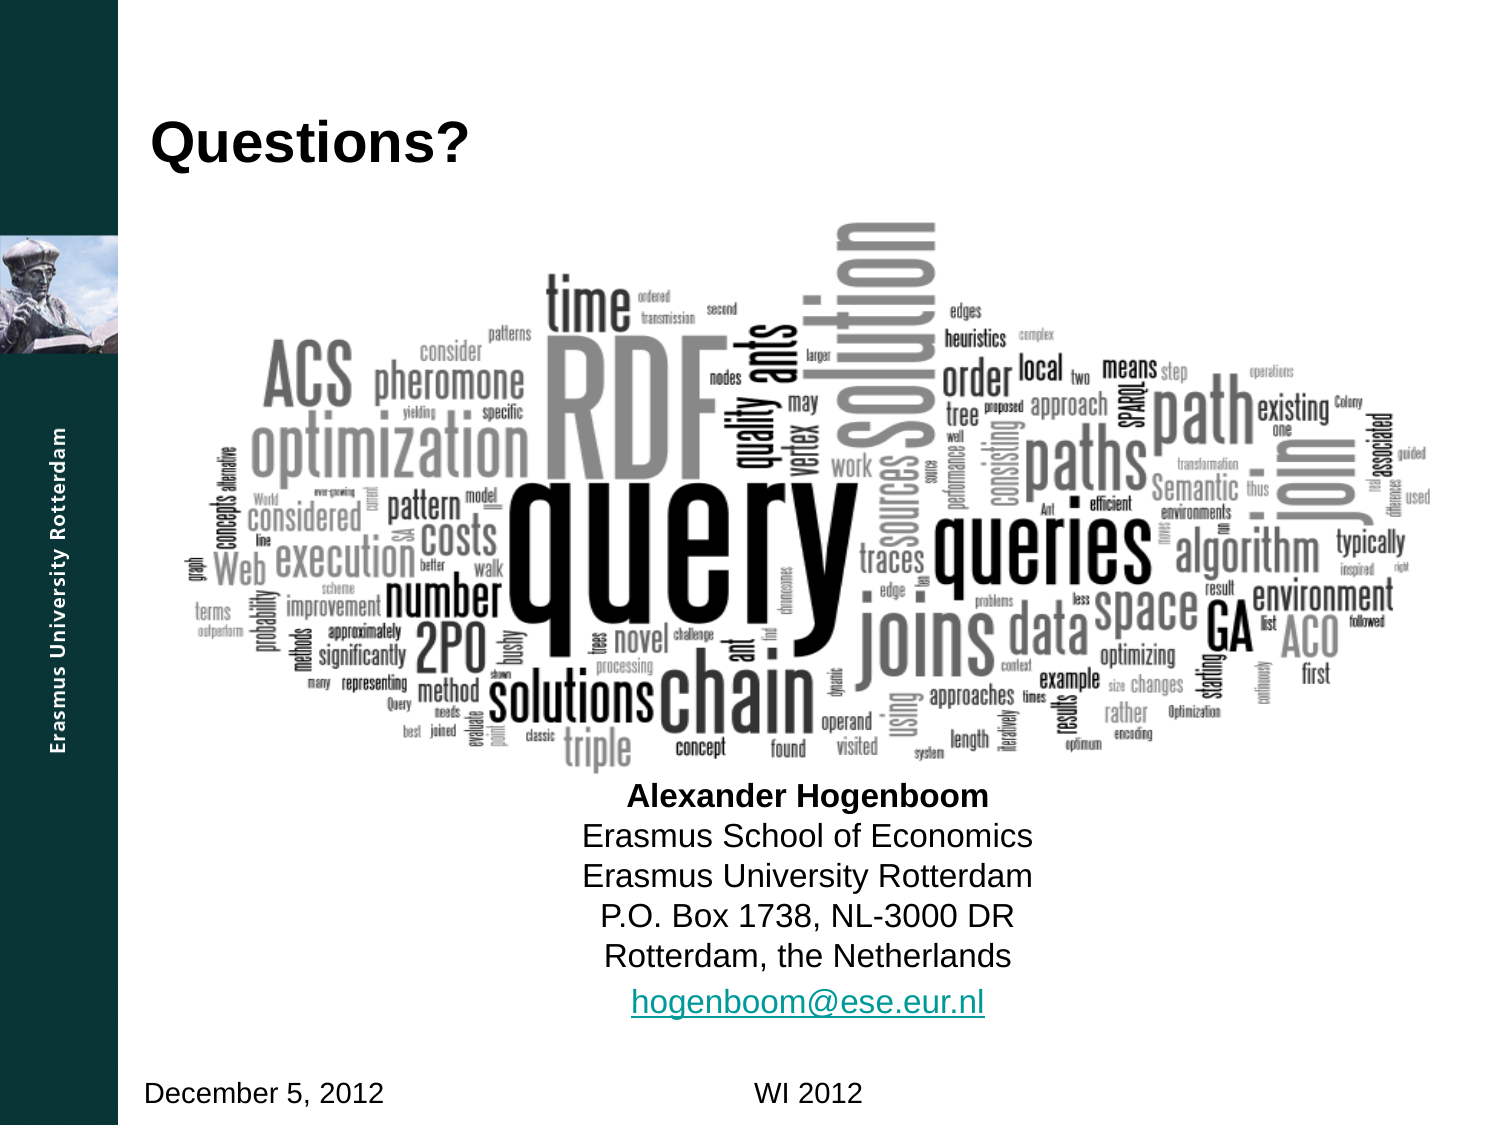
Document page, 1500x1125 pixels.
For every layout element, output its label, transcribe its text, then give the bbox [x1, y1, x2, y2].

picture [0, 0, 118, 1125]
title Questions? [135, 44, 1426, 231]
picture [182, 219, 1434, 776]
footer WI 2012 [414, 1066, 1489, 1103]
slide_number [128, 1066, 414, 1103]
list Alexander Hogenboom Erasmus School of Economics Erasmus University Rotterdam P.O. Box 1738, NL-3000 DR Rotterdam, the Netherlands hogenboom@ese.eur.nl [128, 231, 1488, 1048]
